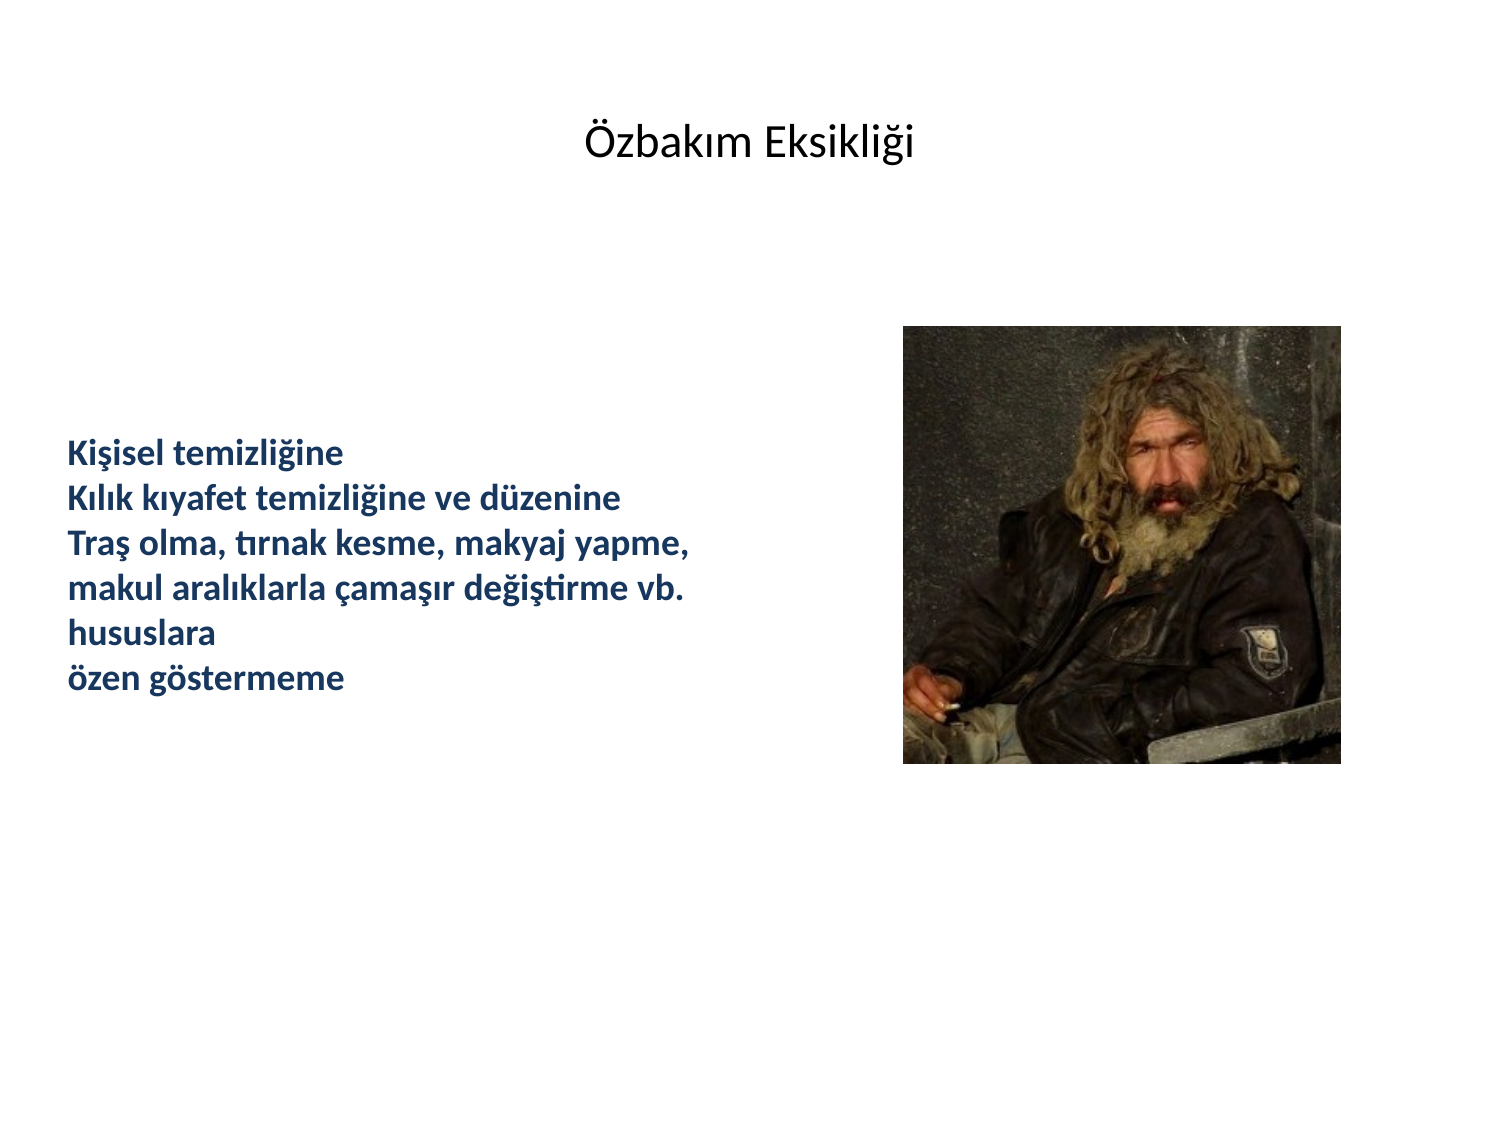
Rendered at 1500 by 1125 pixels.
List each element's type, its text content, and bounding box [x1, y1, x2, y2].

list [903, 325, 1342, 764]
text_box Kişisel temizliğine Kılık kıyafet temizliğine ve düzenine Traş olma, tırnak kesme, makyaj yapme, makul aralıklarla çamaşır değiştirme vb. hususlara özen göstermeme [53, 420, 803, 706]
title Özbakım Eksikliği [75, 45, 1425, 233]
